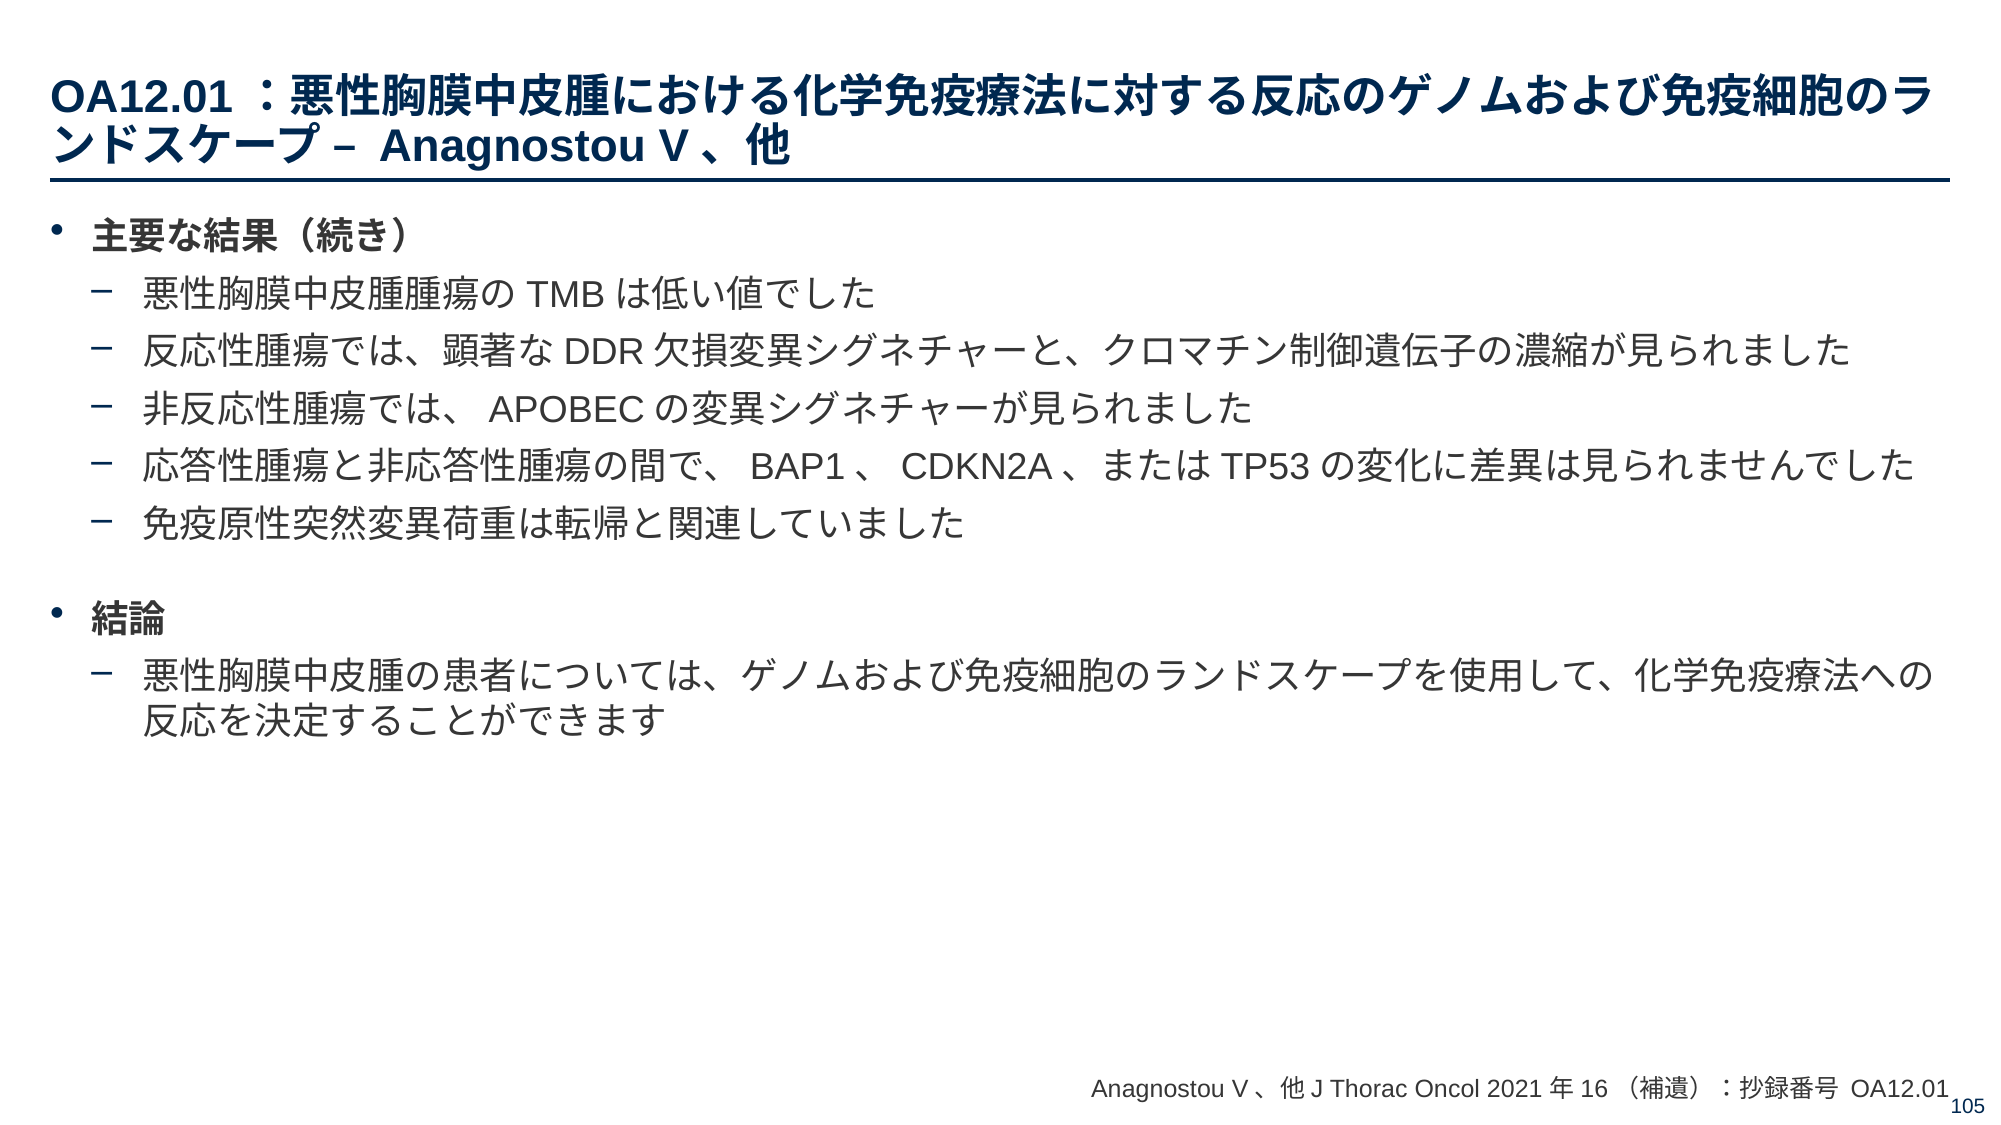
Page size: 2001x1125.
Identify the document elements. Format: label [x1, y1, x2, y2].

list [50, 204, 1950, 1034]
list [1046, 1069, 1950, 1103]
title [50, 17, 1980, 172]
